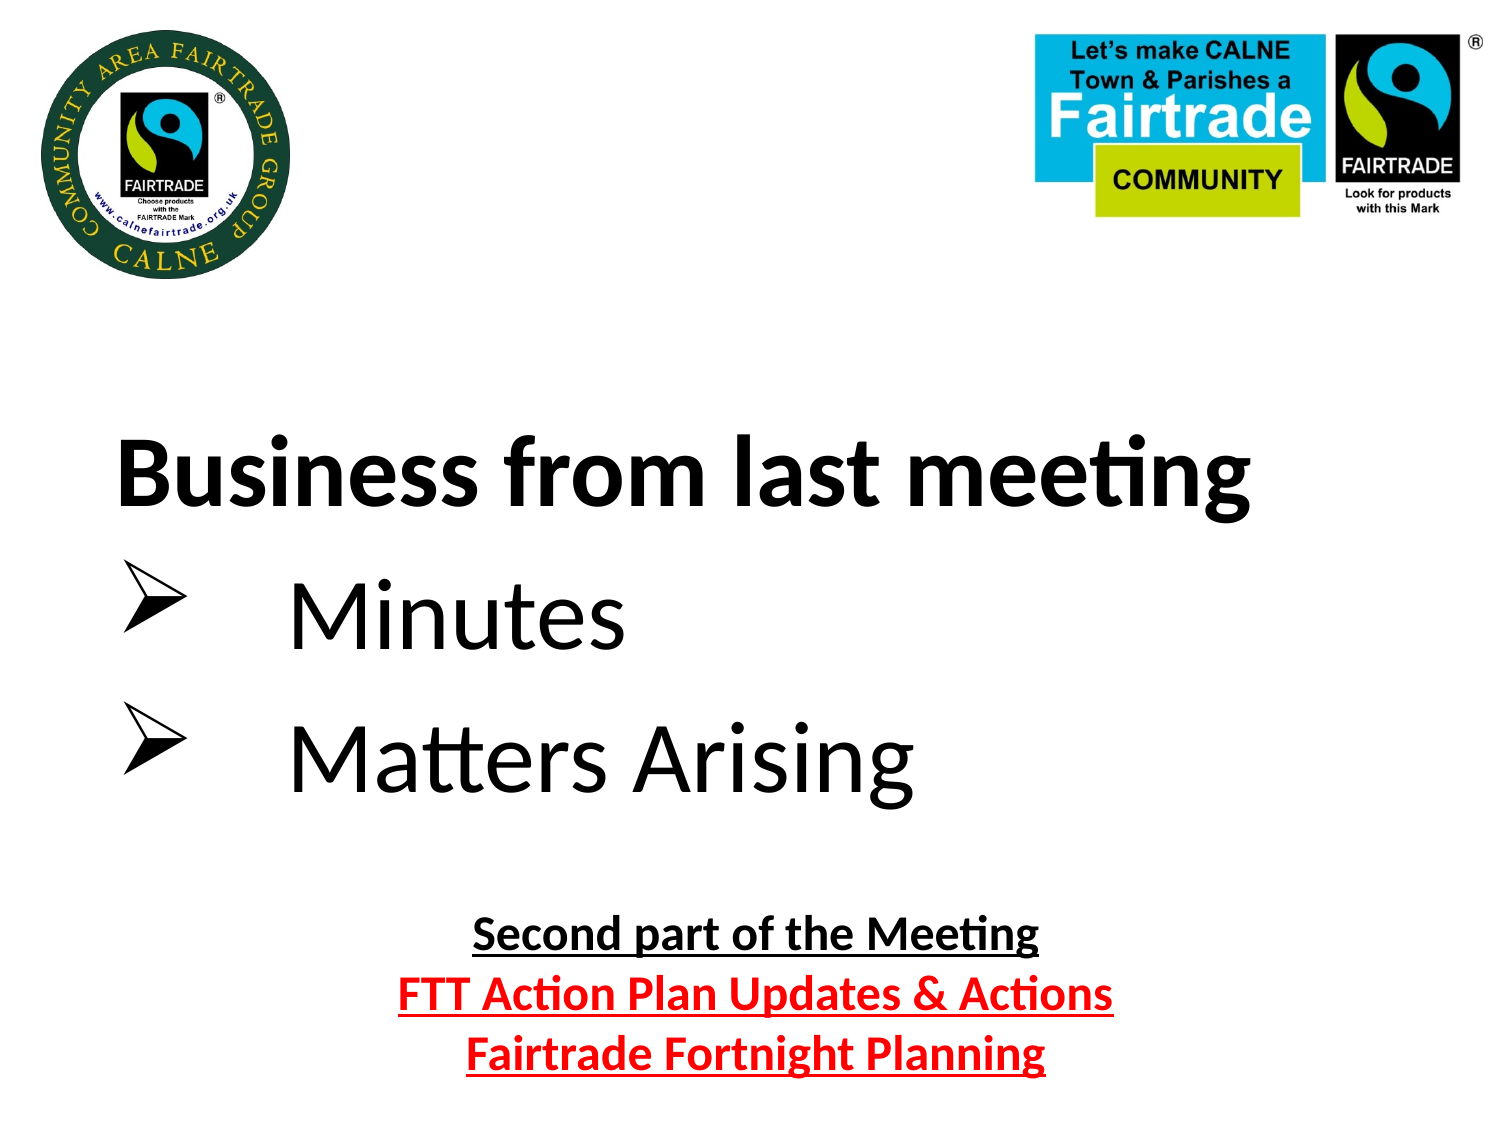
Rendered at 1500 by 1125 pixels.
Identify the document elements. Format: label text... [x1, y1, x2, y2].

text_box Second part of the Meeting FTT Action Plan Updates & Actions Fairtrade Fortnight Planning [112, 893, 1400, 1088]
subtitle Business from last meeting Minutes Matters Arising [100, 397, 1400, 823]
picture [1033, 31, 1483, 219]
picture [41, 30, 290, 279]
